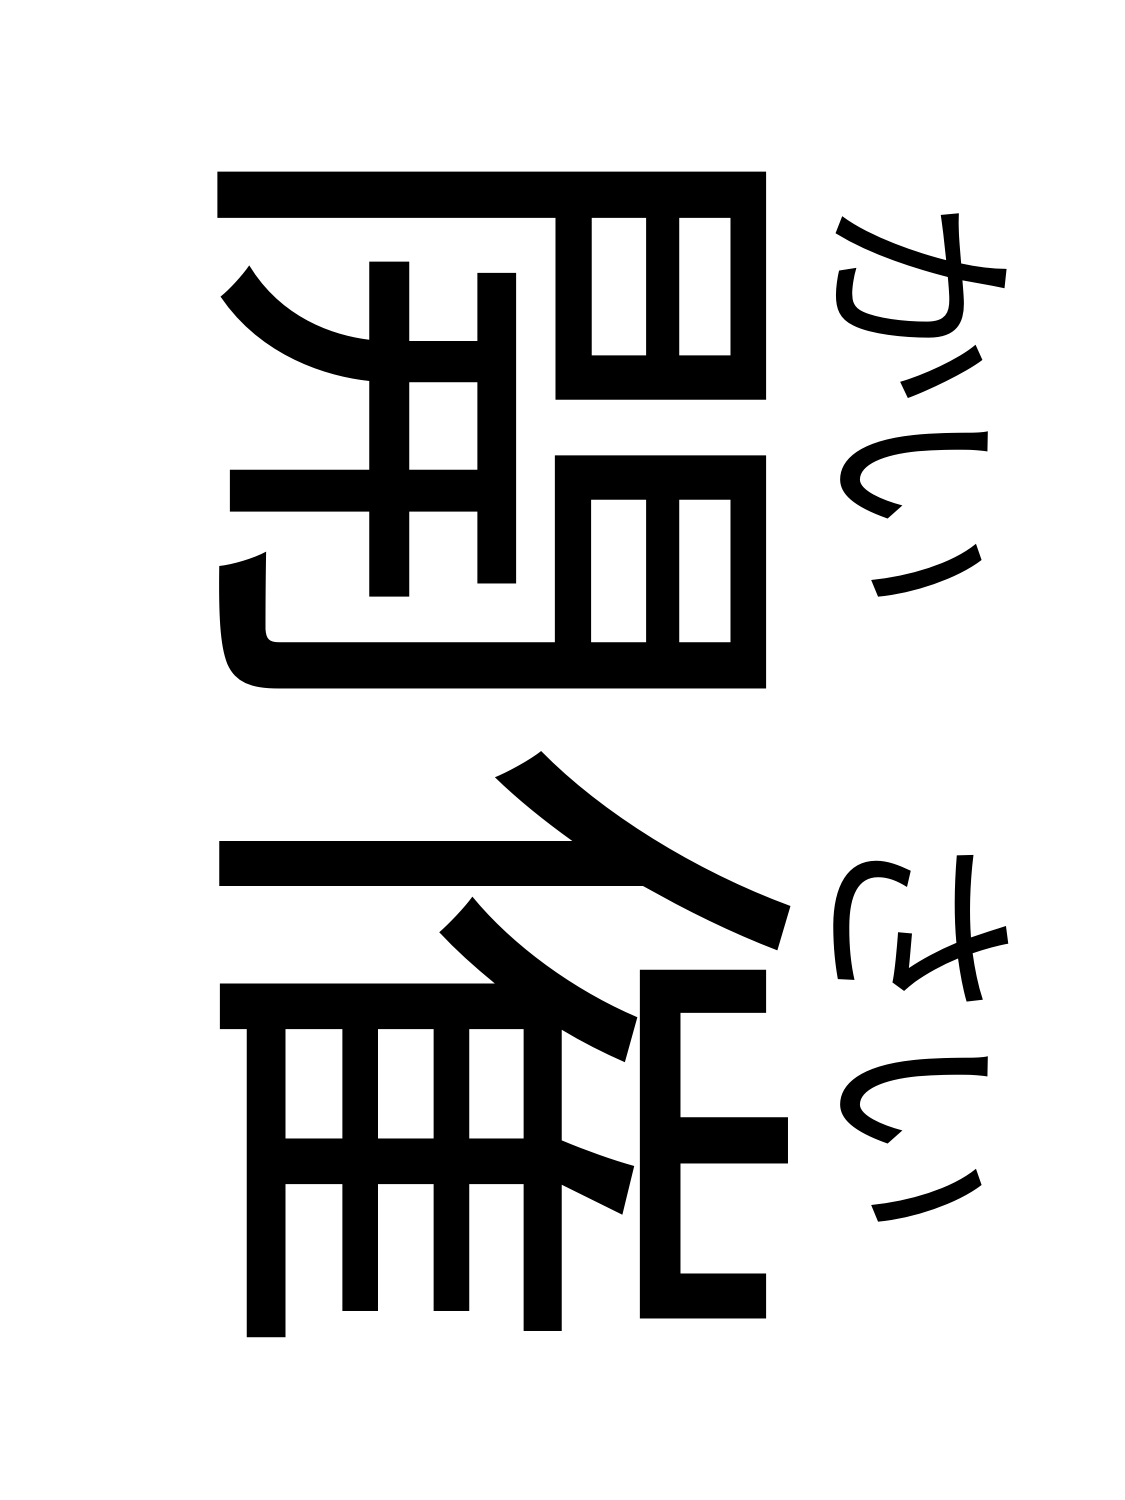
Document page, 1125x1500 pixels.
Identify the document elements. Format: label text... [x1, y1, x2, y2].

text_box 開催 [135, 116, 894, 1384]
text_box かい さい [775, 182, 1058, 1400]
